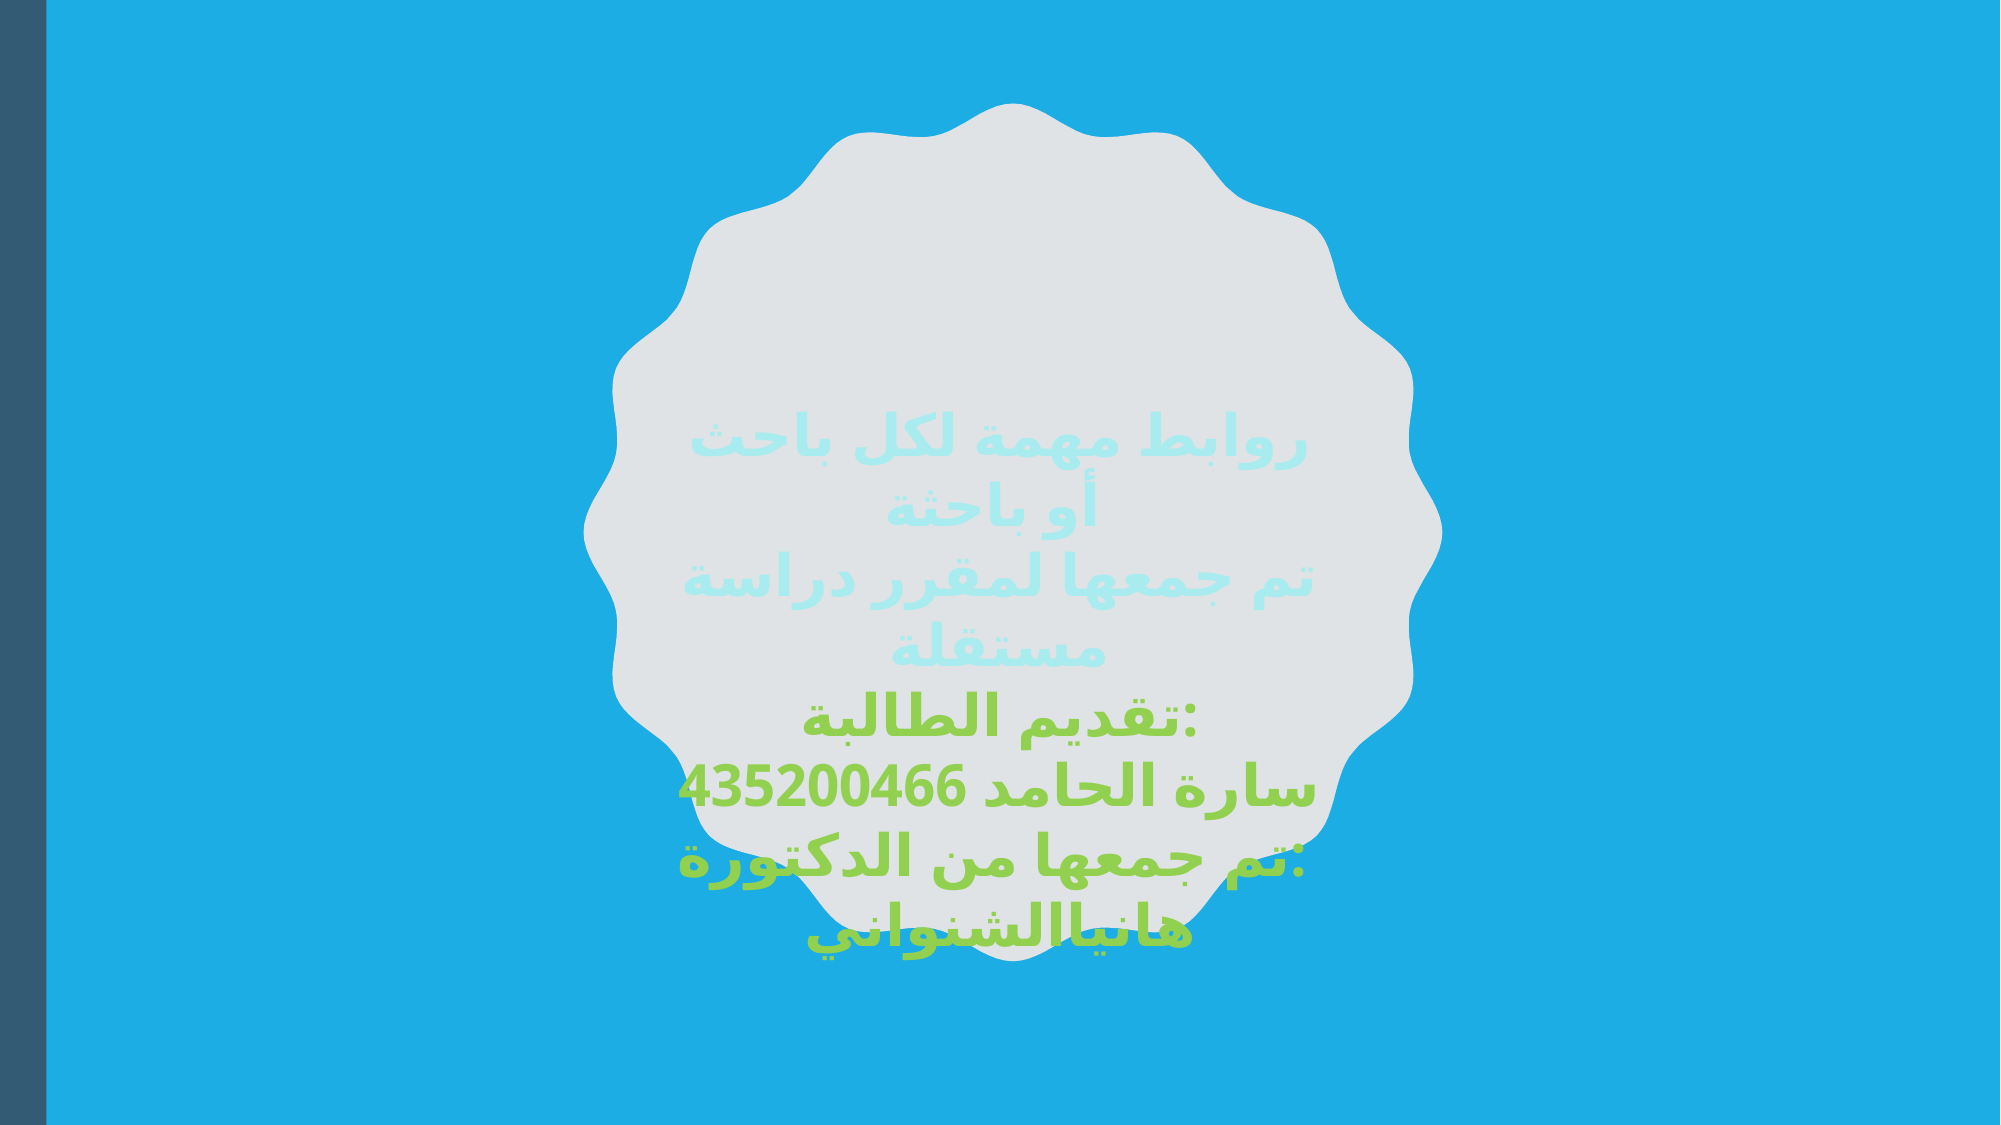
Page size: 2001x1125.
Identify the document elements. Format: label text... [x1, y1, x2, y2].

text_box روابط مهمة لكل باحث أو باحثة تم جمعها لمقرر دراسة مستقلة تقديم الطالبة: سارة الحامد 435200466 تم جمعها من الدكتورة: هانياالشنواني [645, 390, 1355, 966]
